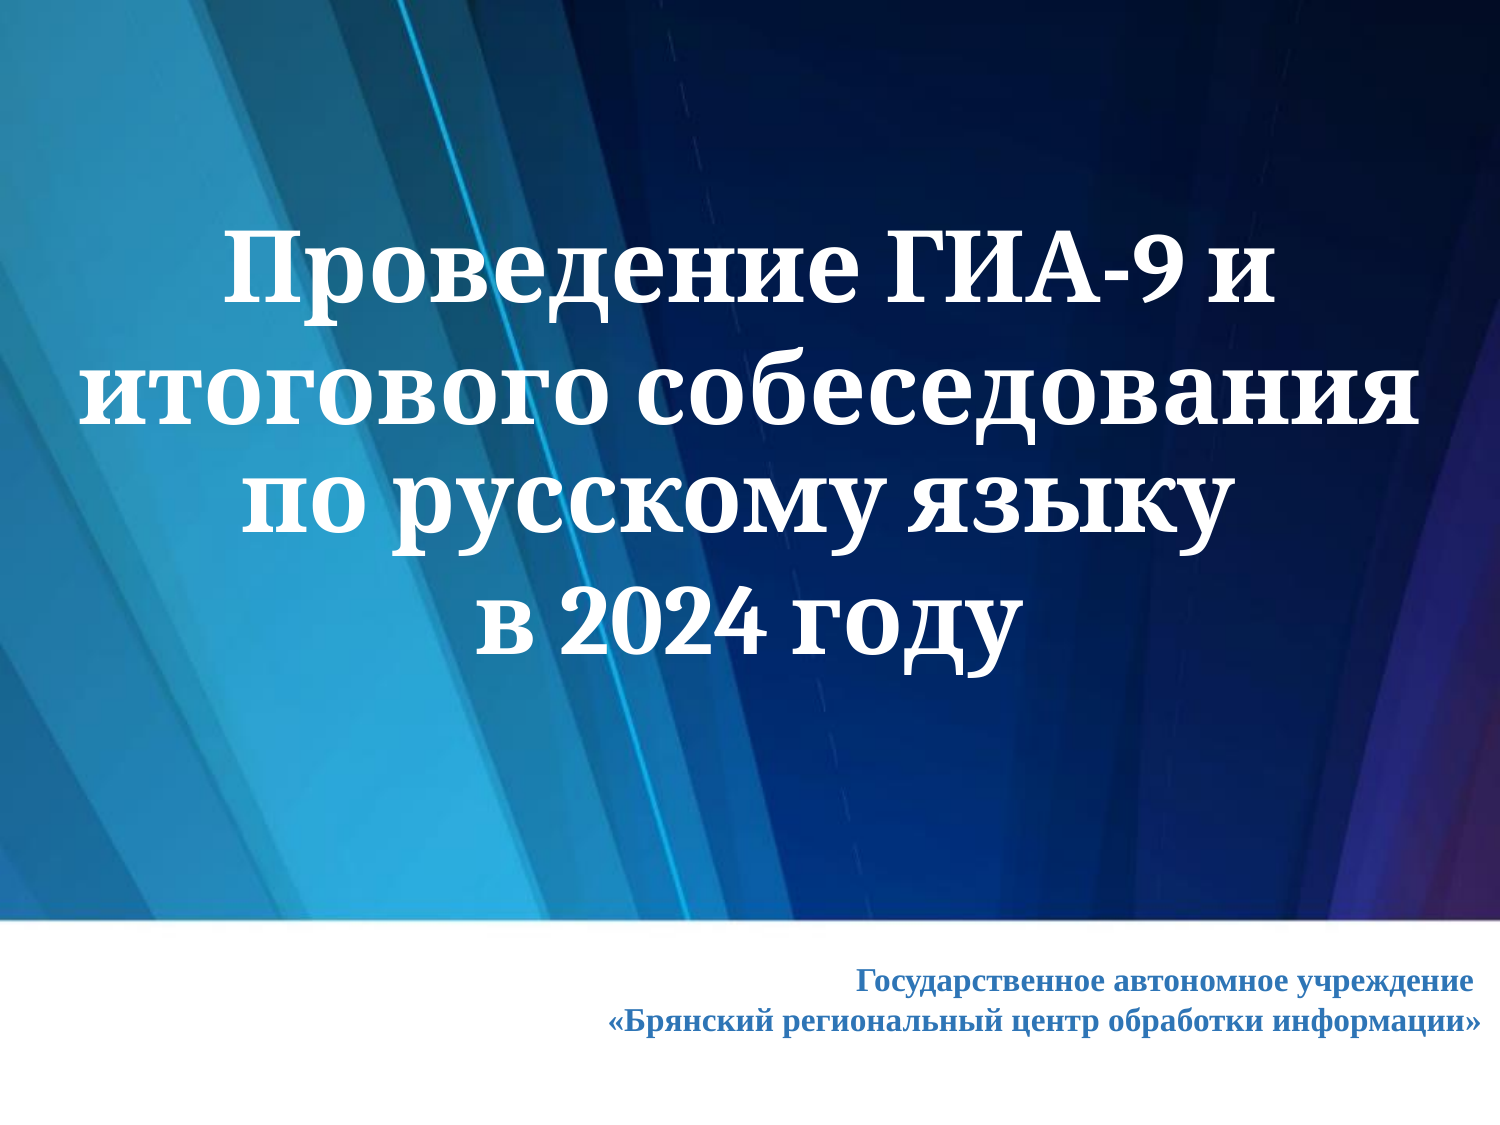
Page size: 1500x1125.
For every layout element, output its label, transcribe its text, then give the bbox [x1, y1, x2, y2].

picture [0, 0, 1500, 1125]
text_box Государственное автономное учреждение «Брянский региональный центр обработки информации» [551, 911, 1498, 1086]
text_box Проведение ГИА-9 и итогового собеседования по русскому языку в 2024 году [63, 208, 1437, 684]
